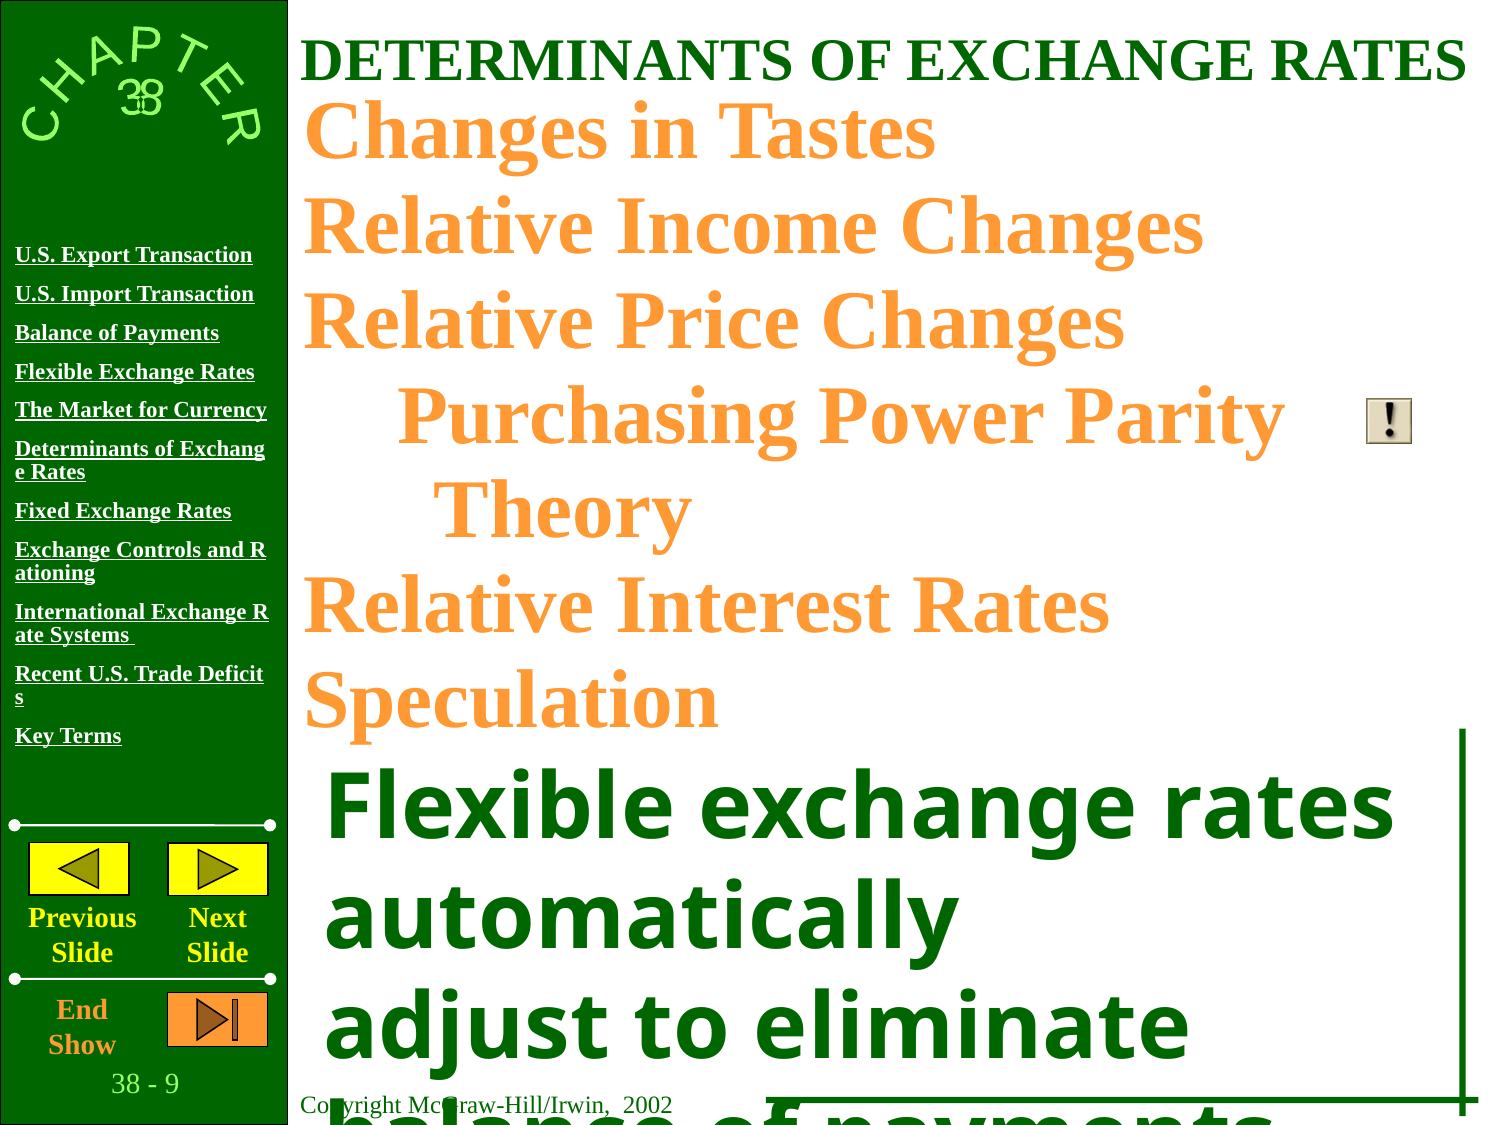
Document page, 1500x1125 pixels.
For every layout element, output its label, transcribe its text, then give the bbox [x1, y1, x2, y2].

text_box Changes in Tastes Relative Income Changes Relative Price Changes Purchasing Power Parity Theory Relative Interest Rates Speculation [288, 74, 1459, 755]
picture [1366, 398, 1412, 444]
text_box Flexible exchange rates automatically adjust to eliminate balance of payments deficits or surpluses. [308, 739, 1471, 1125]
text_box DETERMINANTS OF EXCHANGE RATES [285, 12, 1484, 100]
